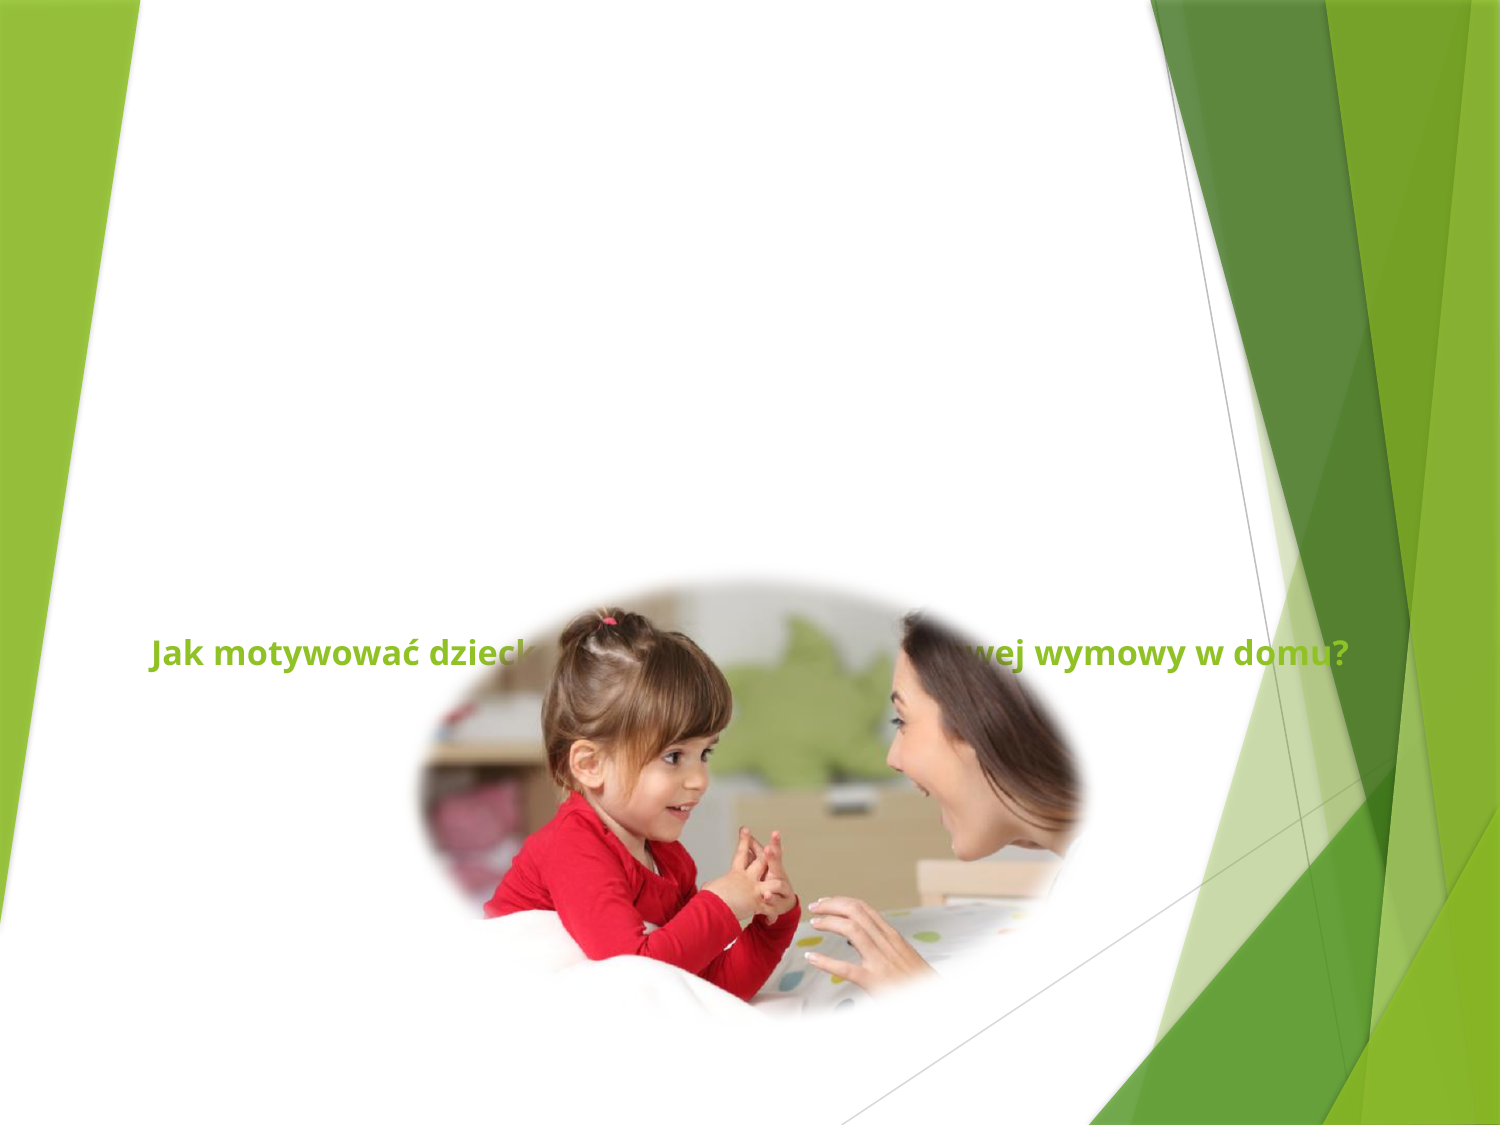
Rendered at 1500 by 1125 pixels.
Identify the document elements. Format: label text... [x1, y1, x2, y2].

title Jak motywować dziecko do utrwalania prawidłowej wymowy w domu? [112, 309, 1388, 790]
picture [400, 561, 1099, 1027]
